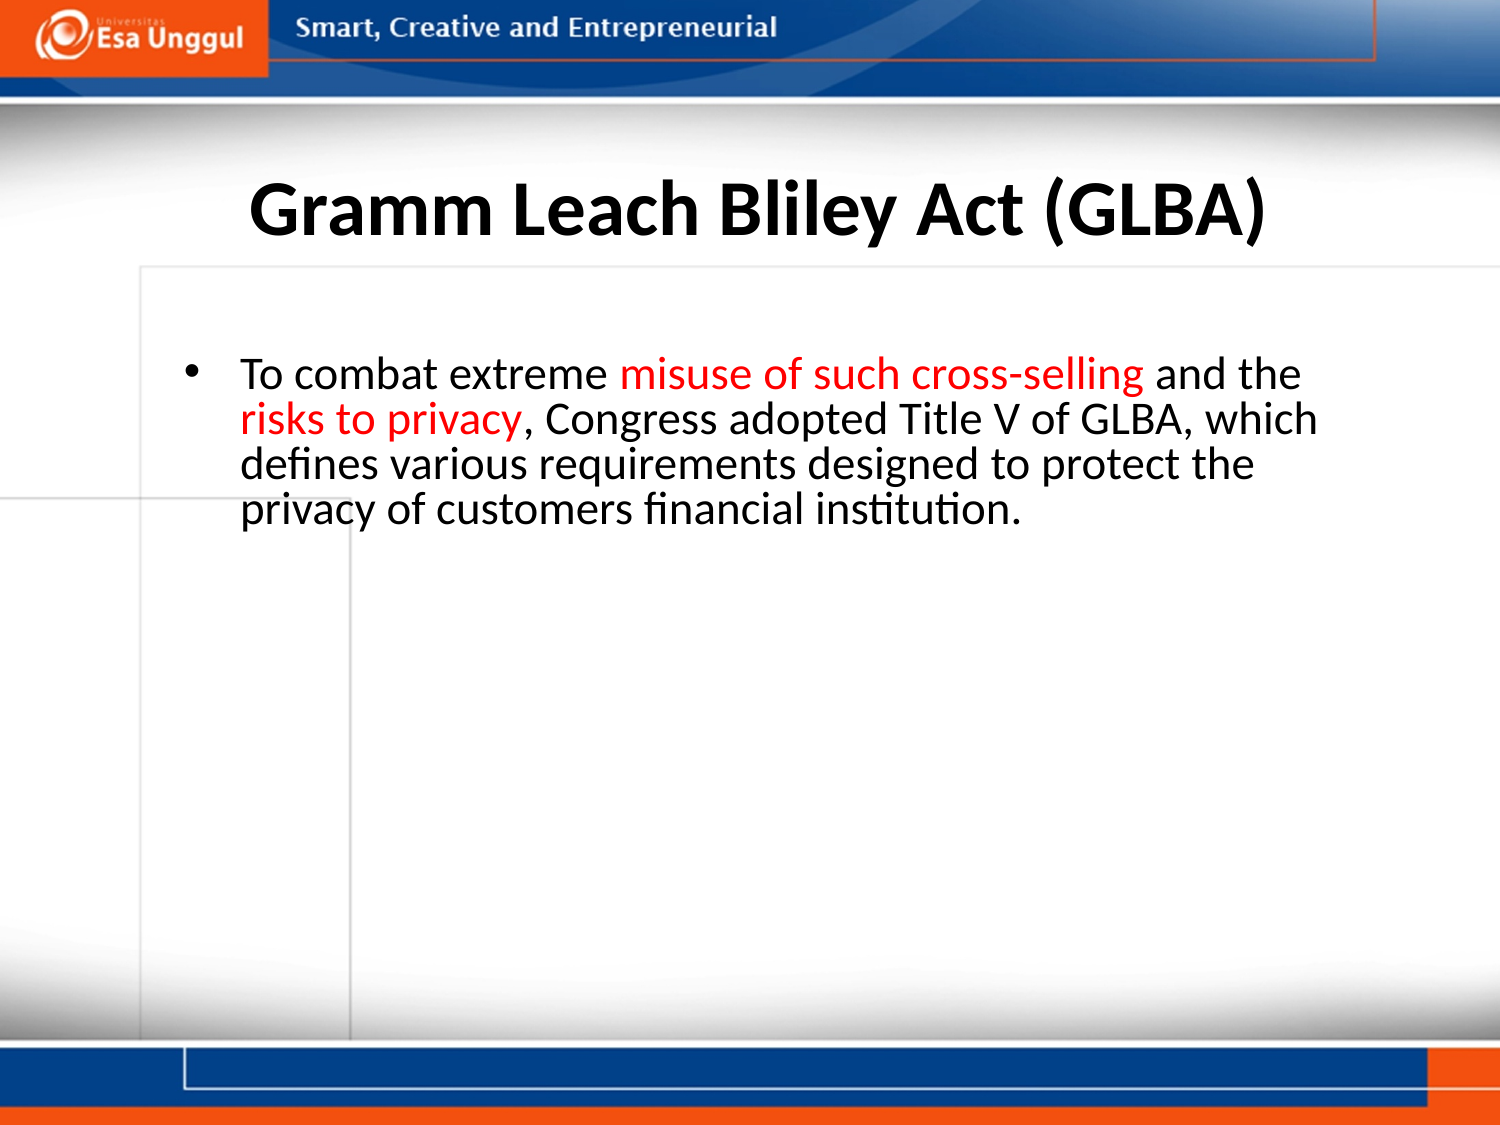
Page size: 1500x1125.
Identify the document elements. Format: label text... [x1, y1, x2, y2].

list To combat extreme misuse of such cross-selling and the risks to privacy, Congress adopted Title V of GLBA, which defines various requirements designed to protect the privacy of customers financial institution. [168, 345, 1351, 863]
title Gramm Leach Bliley Act (GLBA) [168, 149, 1351, 258]
picture [0, 0, 1500, 1125]
